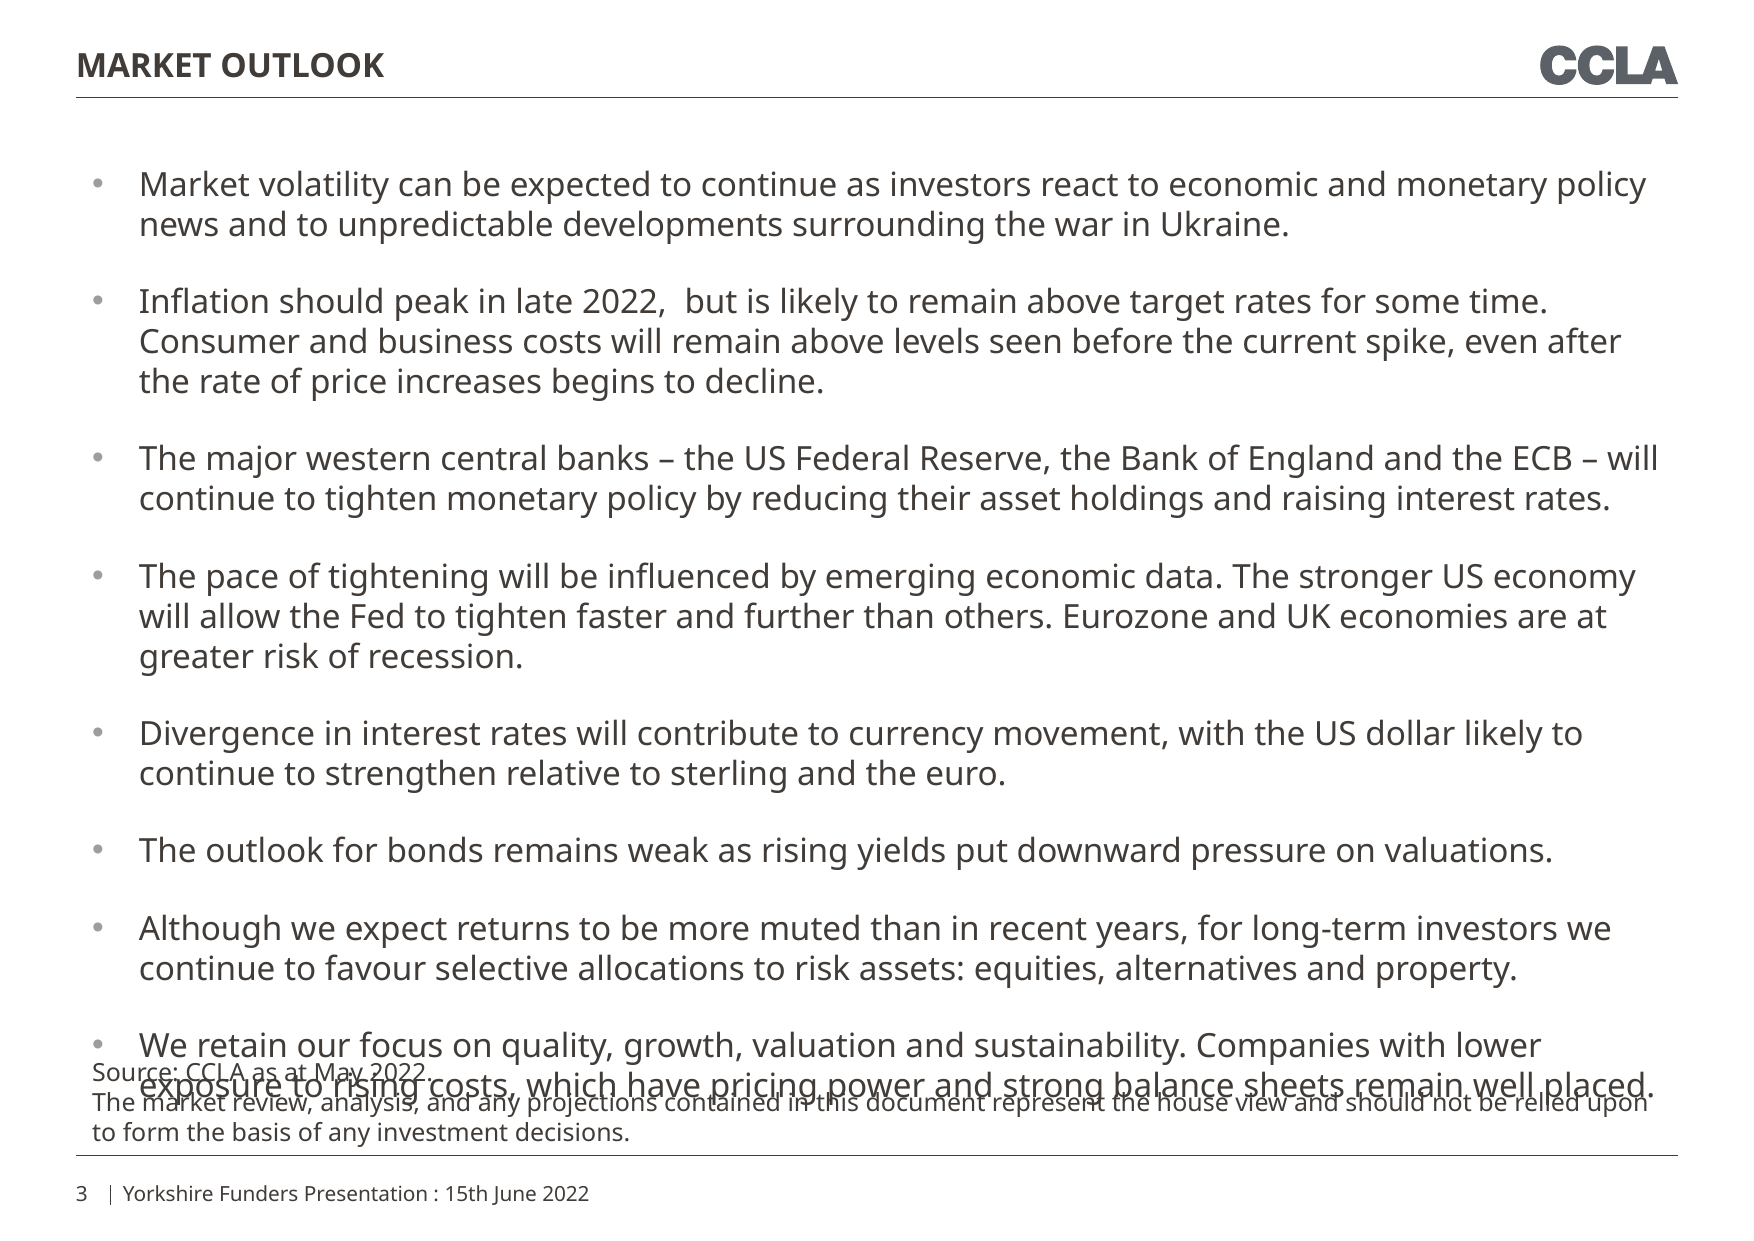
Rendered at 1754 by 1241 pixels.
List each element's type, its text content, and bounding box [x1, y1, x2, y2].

footer Yorkshire Funders Presentation : 15th June 2022 [122, 1155, 1240, 1235]
text_box [0, 0, 1754, 1241]
